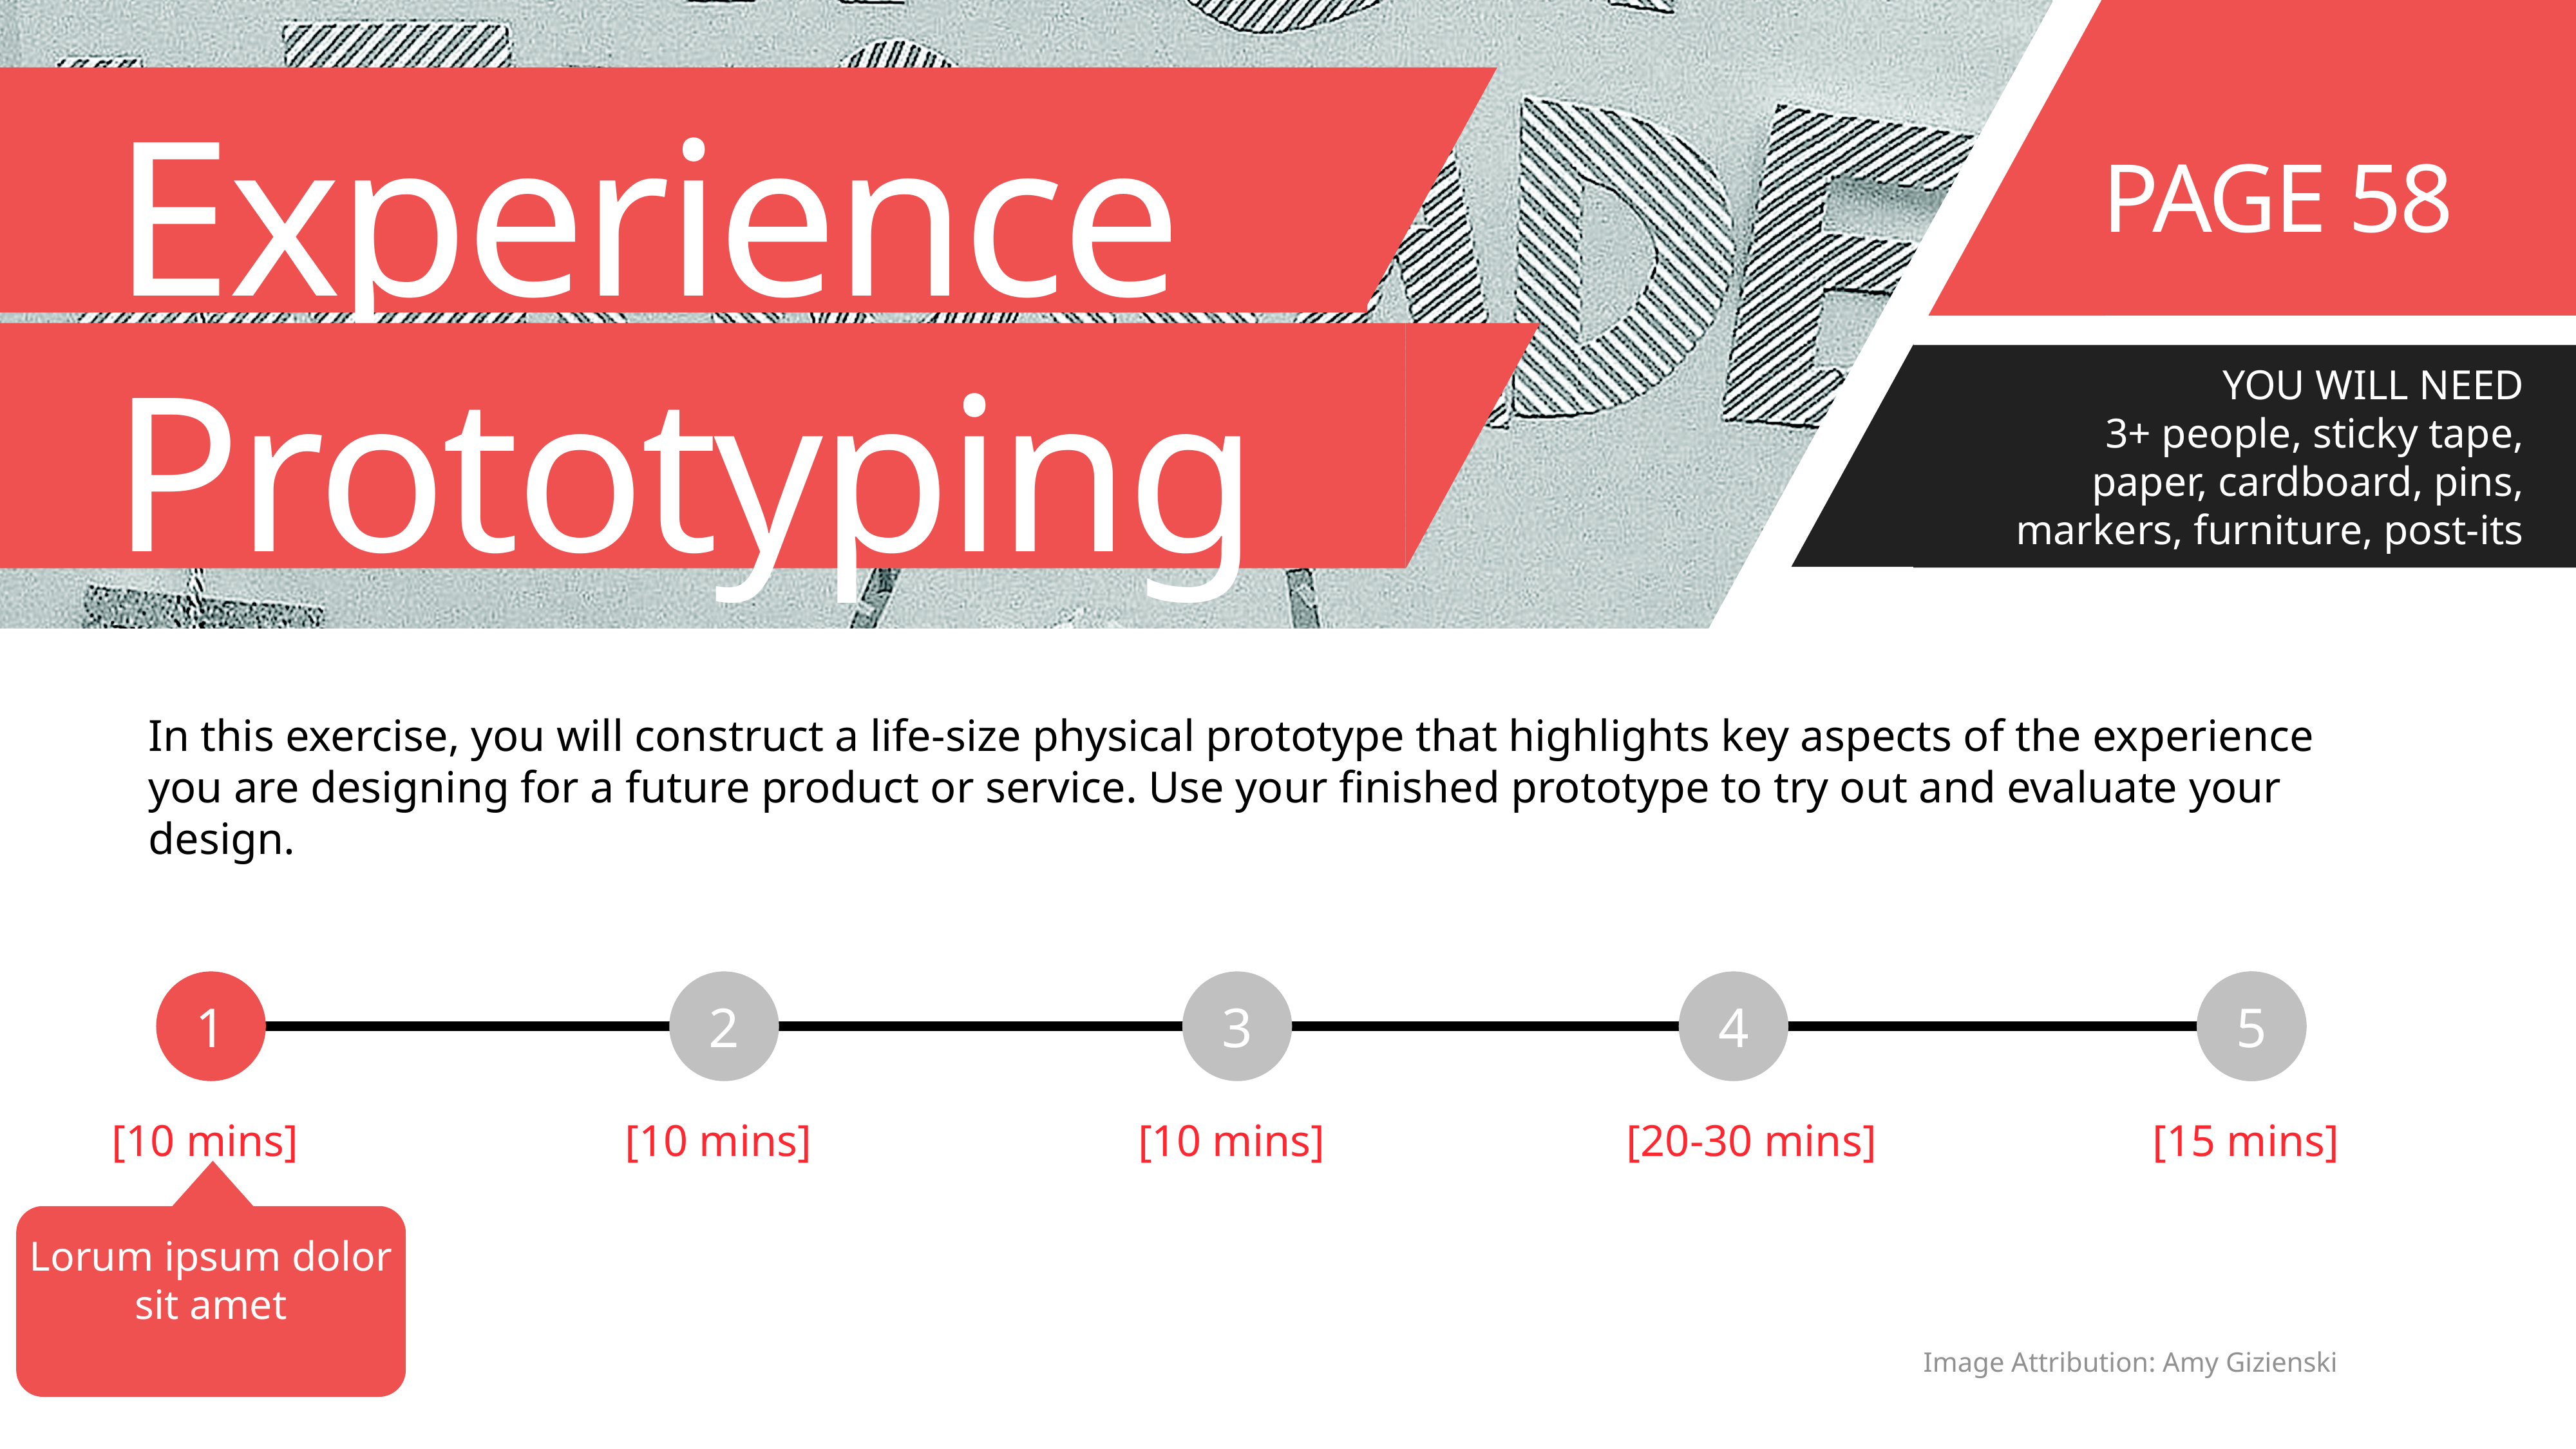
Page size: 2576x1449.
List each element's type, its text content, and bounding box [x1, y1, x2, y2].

text_box Lorum ipsum dolor sit amet [21, 1385, 401, 1397]
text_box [0, 0, 2576, 1385]
